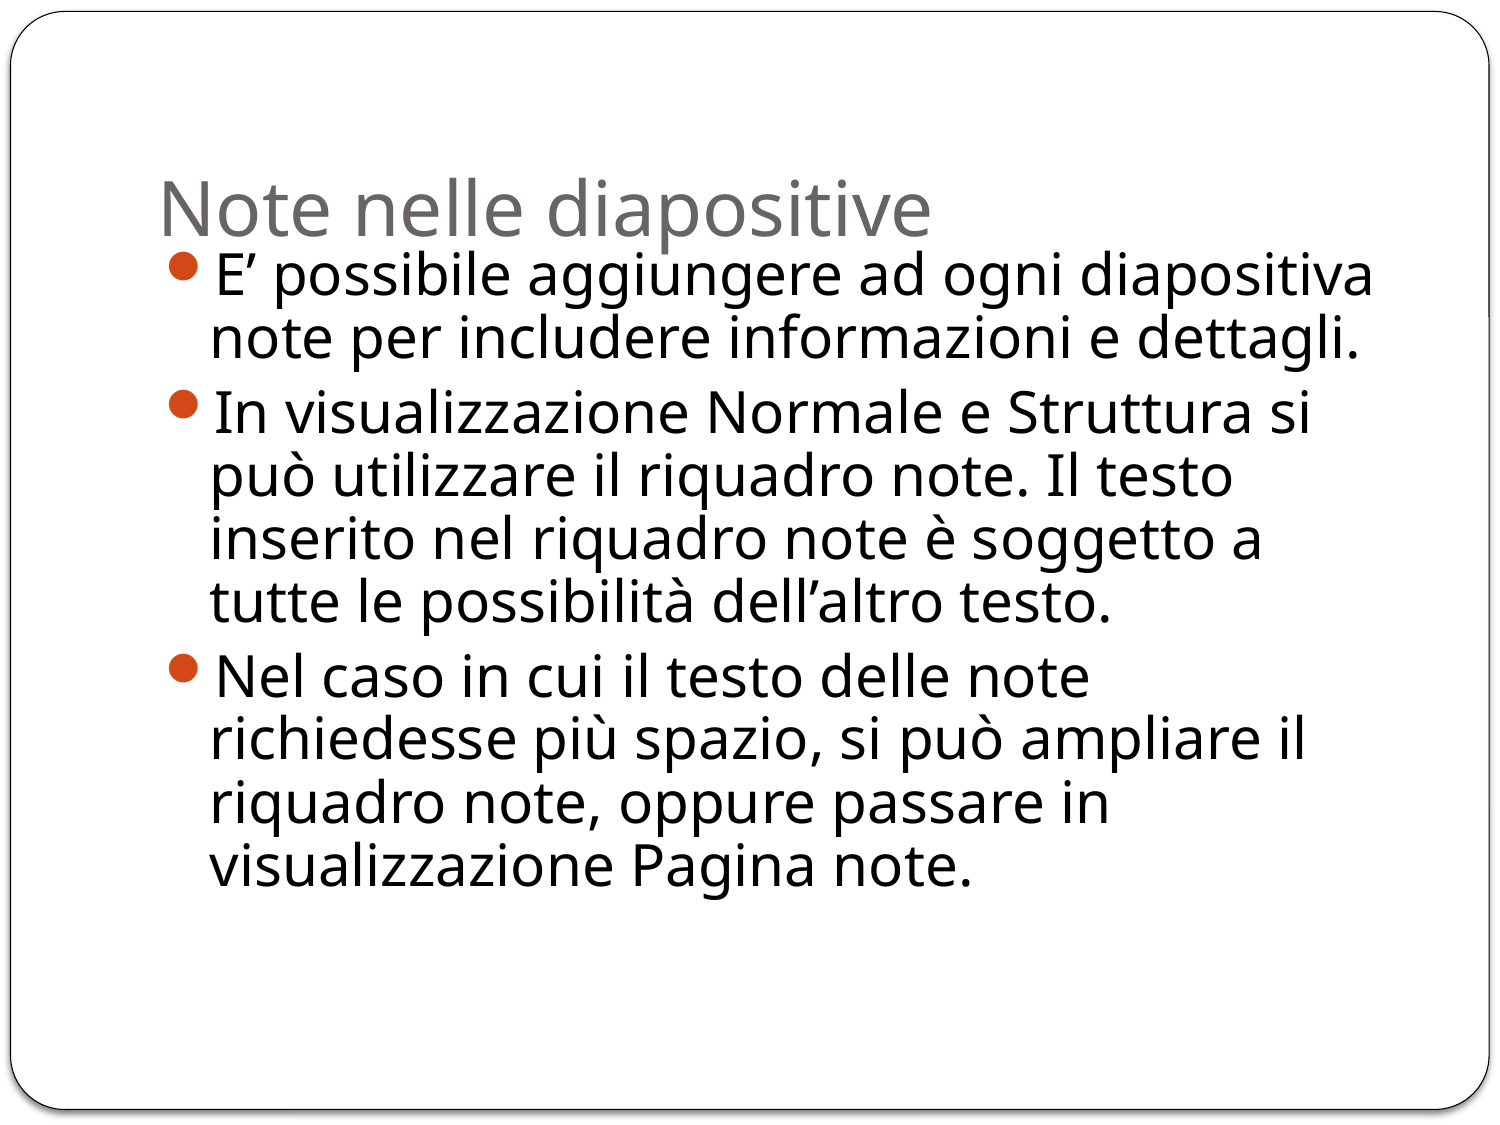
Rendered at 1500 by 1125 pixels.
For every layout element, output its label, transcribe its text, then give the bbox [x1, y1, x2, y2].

list E’ possibile aggiungere ad ogni diapositiva note per includere informazioni e dettagli. In visualizzazione Normale e Struttura si può utilizzare il riquadro note. Il testo inserito nel riquadro note è soggetto a tutte le possibilità dell’altro testo. Nel caso in cui il testo delle note richiedesse più spazio, si può ampliare il riquadro note, oppure passare in visualizzazione Pagina note. [150, 237, 1425, 988]
title Note nelle diapositive [142, 151, 1482, 267]
